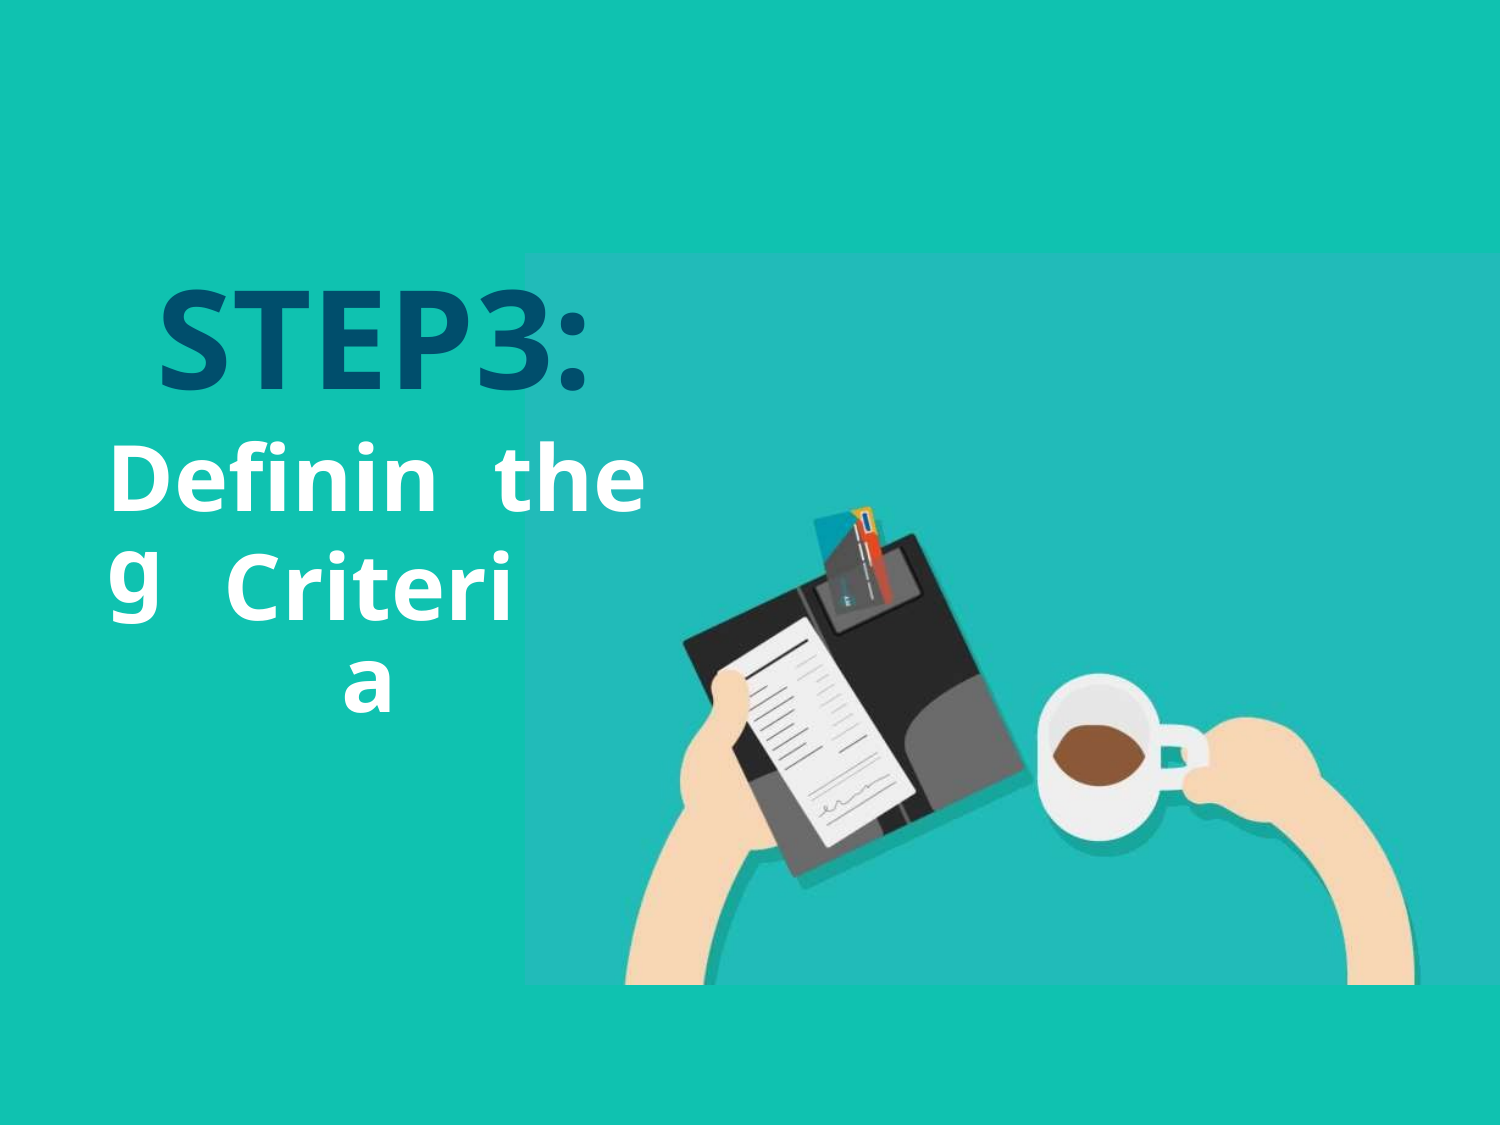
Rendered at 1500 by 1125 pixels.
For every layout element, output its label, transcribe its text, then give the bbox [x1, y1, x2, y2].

text_box [0, 0, 1500, 1125]
text_box STEP 3: Criteria [153, 280, 597, 644]
text_box the [491, 437, 649, 534]
text_box [524, 253, 1500, 985]
text_box Defining [104, 437, 487, 534]
